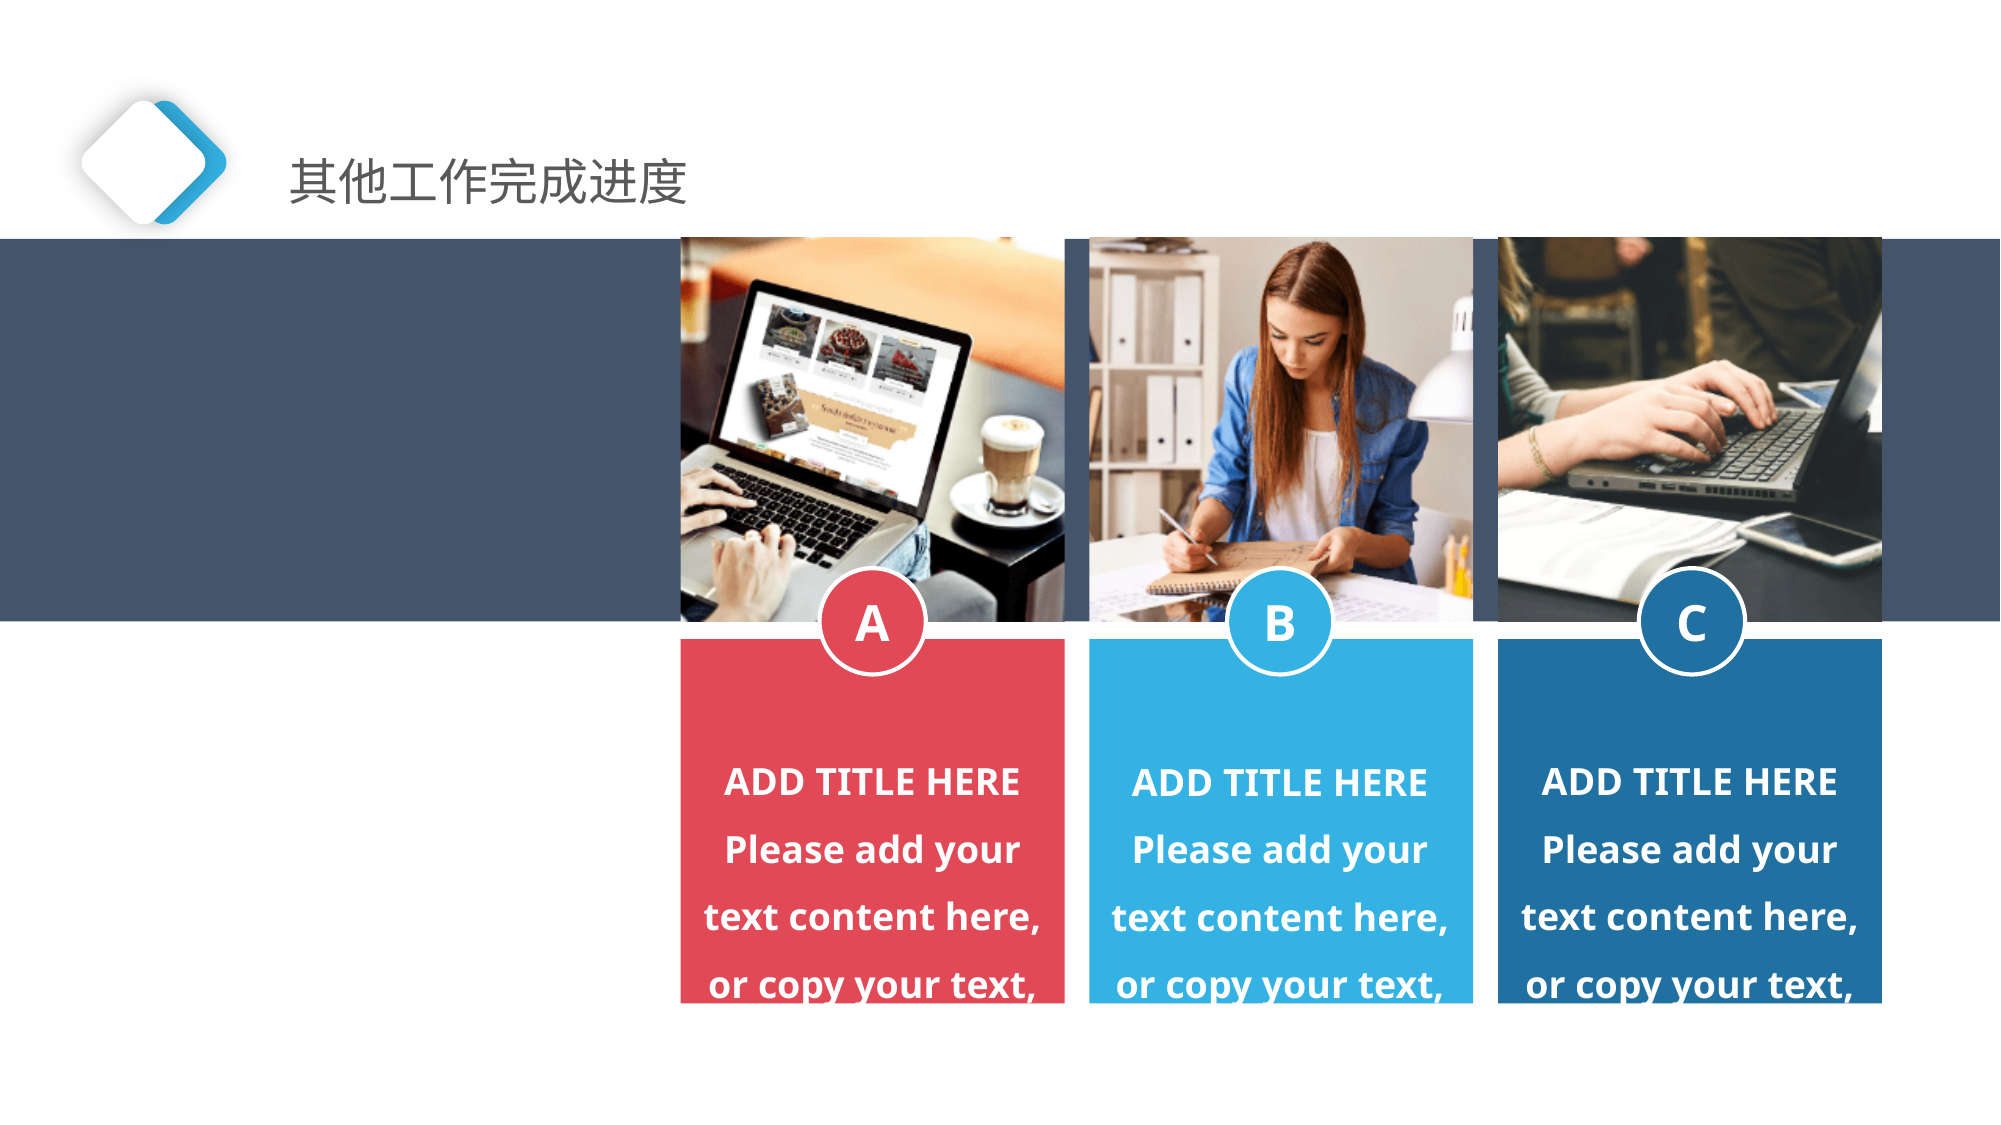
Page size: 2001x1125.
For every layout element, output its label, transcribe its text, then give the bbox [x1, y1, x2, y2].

text_box [680, 638, 1066, 1004]
text_box [1474, 238, 1497, 622]
text_box B [1226, 567, 1335, 676]
text_box ADD TITLE HERE Please add your text content here, or copy your text, paste it here [1500, 728, 1880, 1081]
text_box [1883, 238, 2000, 622]
text_box [680, 236, 1066, 622]
text_box A [818, 567, 927, 676]
text_box [215, 142, 228, 183]
text_box [1497, 638, 1883, 1004]
text_box [1497, 236, 1883, 622]
text_box ADD TITLE HERE Please add your text content here, or copy your text, paste it here [683, 728, 1062, 1081]
text_box [1088, 638, 1474, 1004]
text_box ADD TITLE HERE Please add your text content here, or copy your text, paste it here [1090, 728, 1470, 1082]
text_box C [1637, 567, 1747, 676]
text_box [1088, 236, 1474, 622]
text_box 其他工作完成进度 [273, 113, 828, 219]
text_box [80, 99, 207, 226]
text_box [0, 238, 680, 622]
text_box [1066, 238, 1088, 622]
